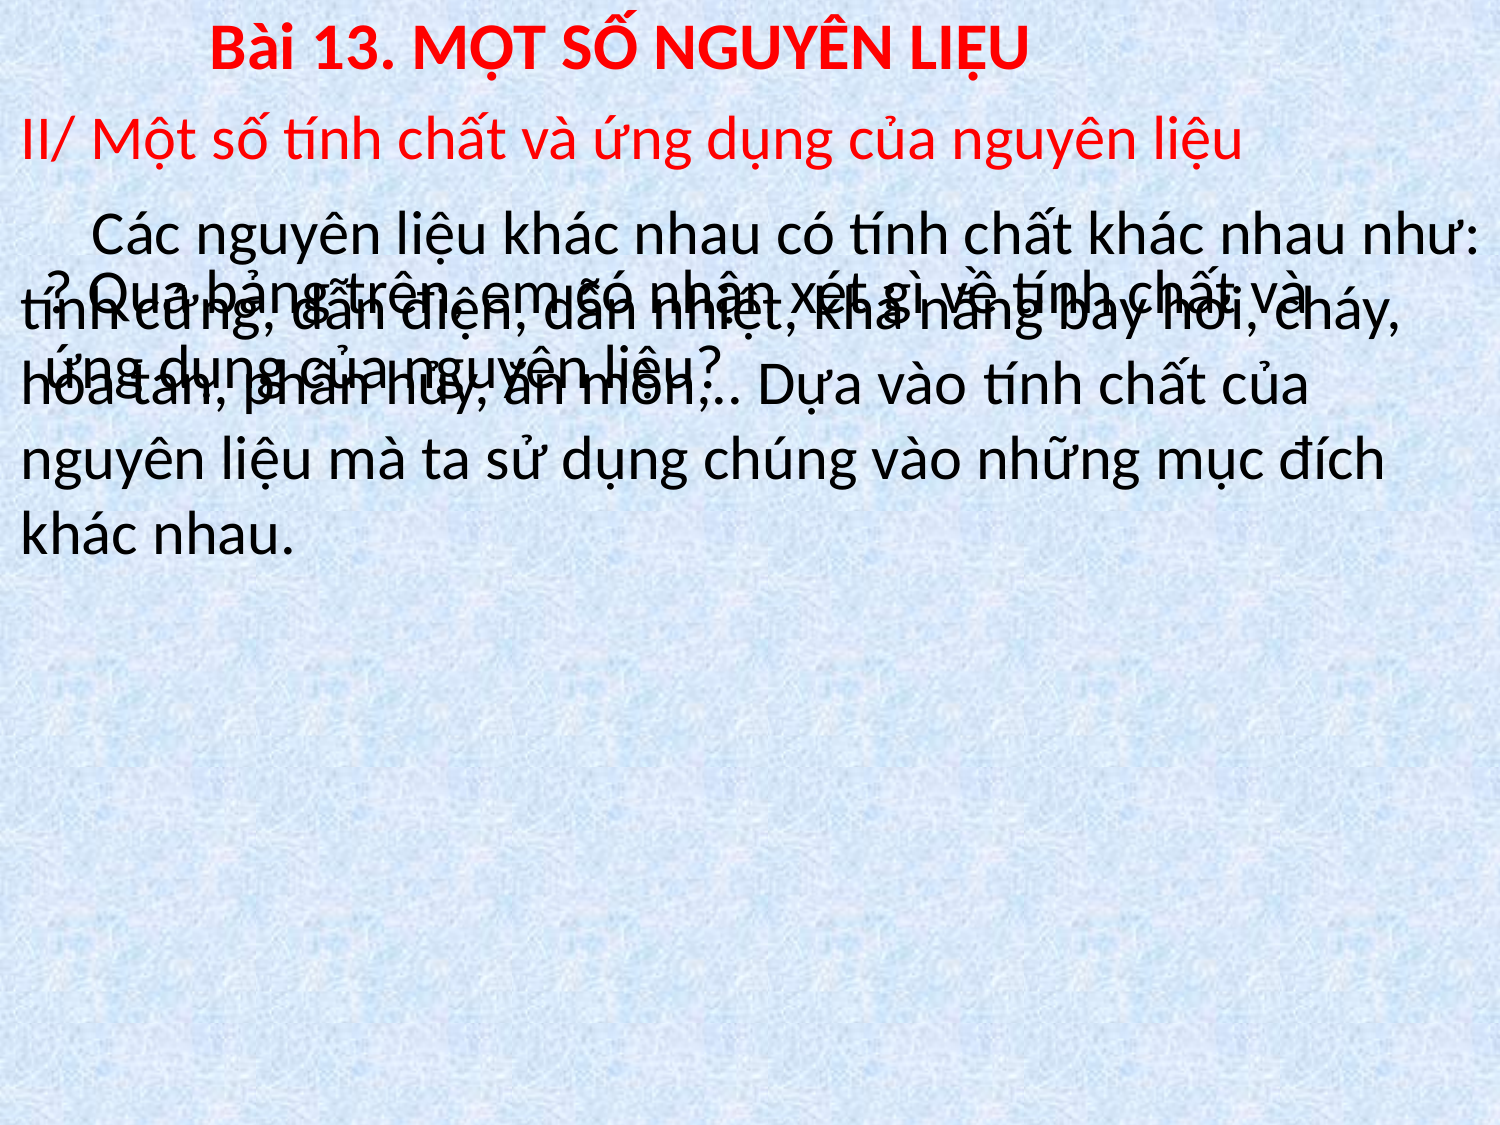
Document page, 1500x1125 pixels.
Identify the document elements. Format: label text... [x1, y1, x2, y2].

picture [0, 0, 1500, 1125]
text_box Các nguyên liệu khác nhau có tính chất khác nhau như: tính cứng, dẫn điện, dẫn nhiệt, khả năng bay hơi, cháy, hòa tan, phân hủy, ăn mòn,.. Dựa vào tính chất của nguyên liệu mà ta sử dụng chúng vào những mục đích khác nhau. [5, 184, 1500, 574]
text_box II/ Một số tính chất và ứng dụng của nguyên liệu [5, 90, 1459, 180]
text_box Bài 13. MỘT SỐ NGUYÊN LIỆU [194, 0, 1258, 90]
